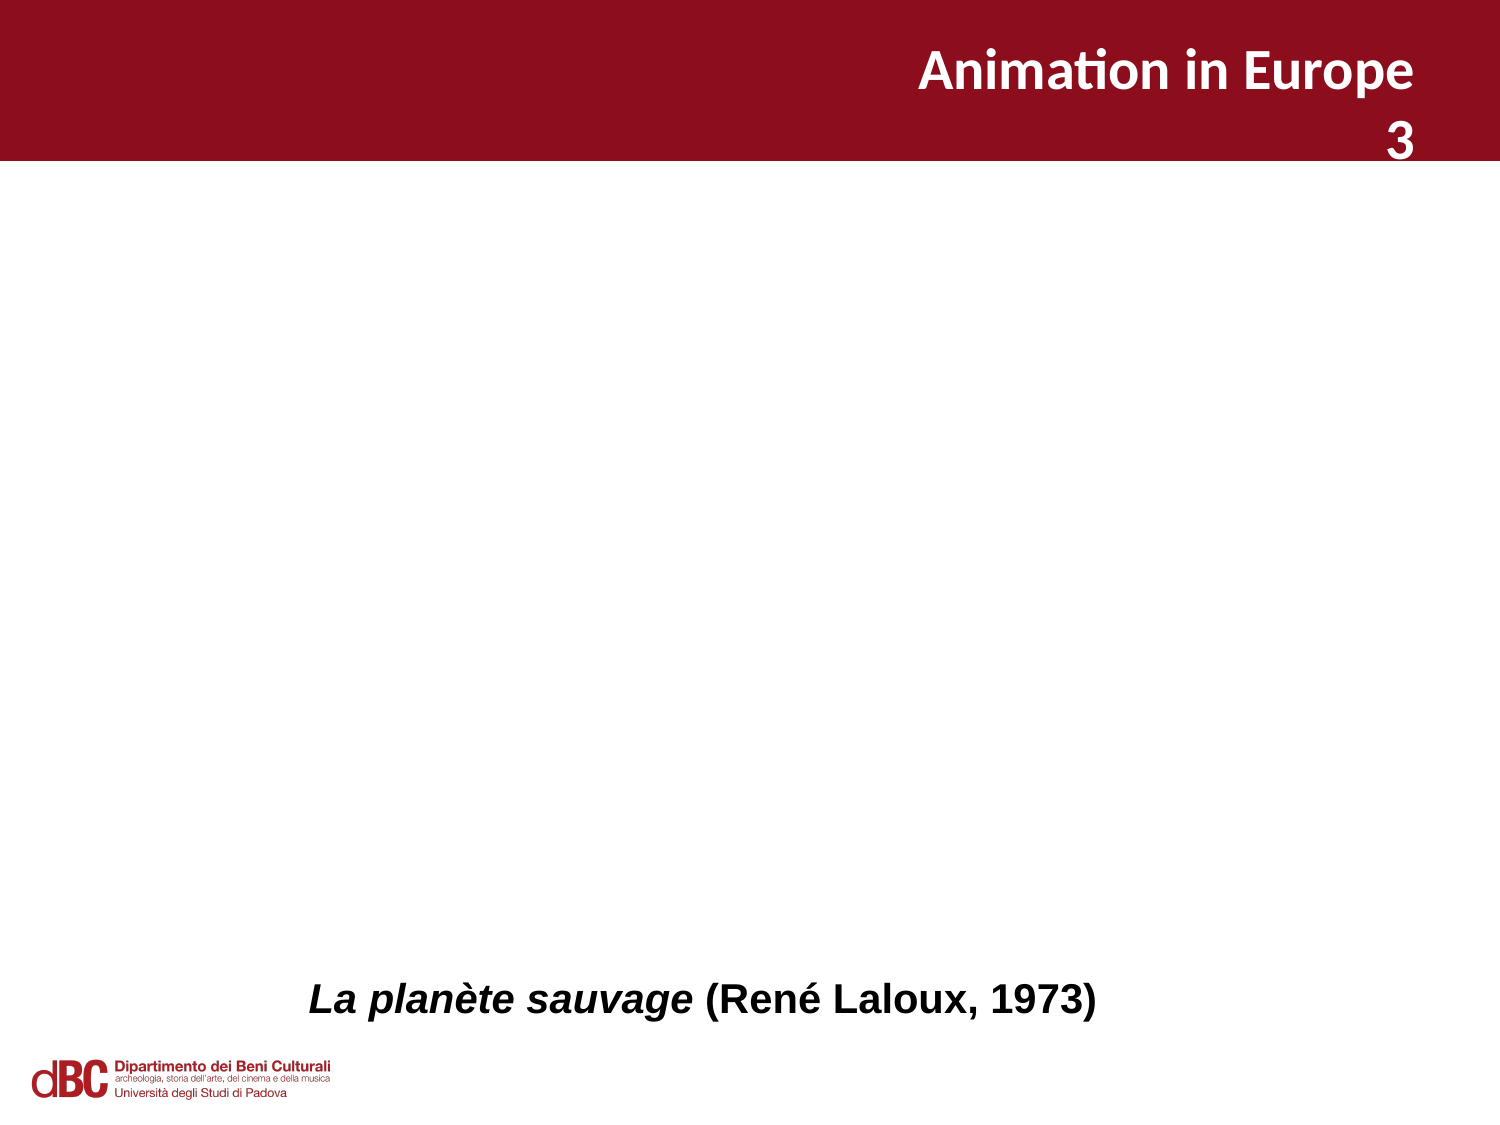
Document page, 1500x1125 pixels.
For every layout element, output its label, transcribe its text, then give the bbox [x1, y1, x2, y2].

text_box La planète sauvage (René Laloux, 1973) [301, 964, 1140, 1029]
text_box [0, 0, 1500, 161]
picture [29, 1058, 337, 1104]
text_box Animation in Europe 3 France [875, 30, 1415, 141]
